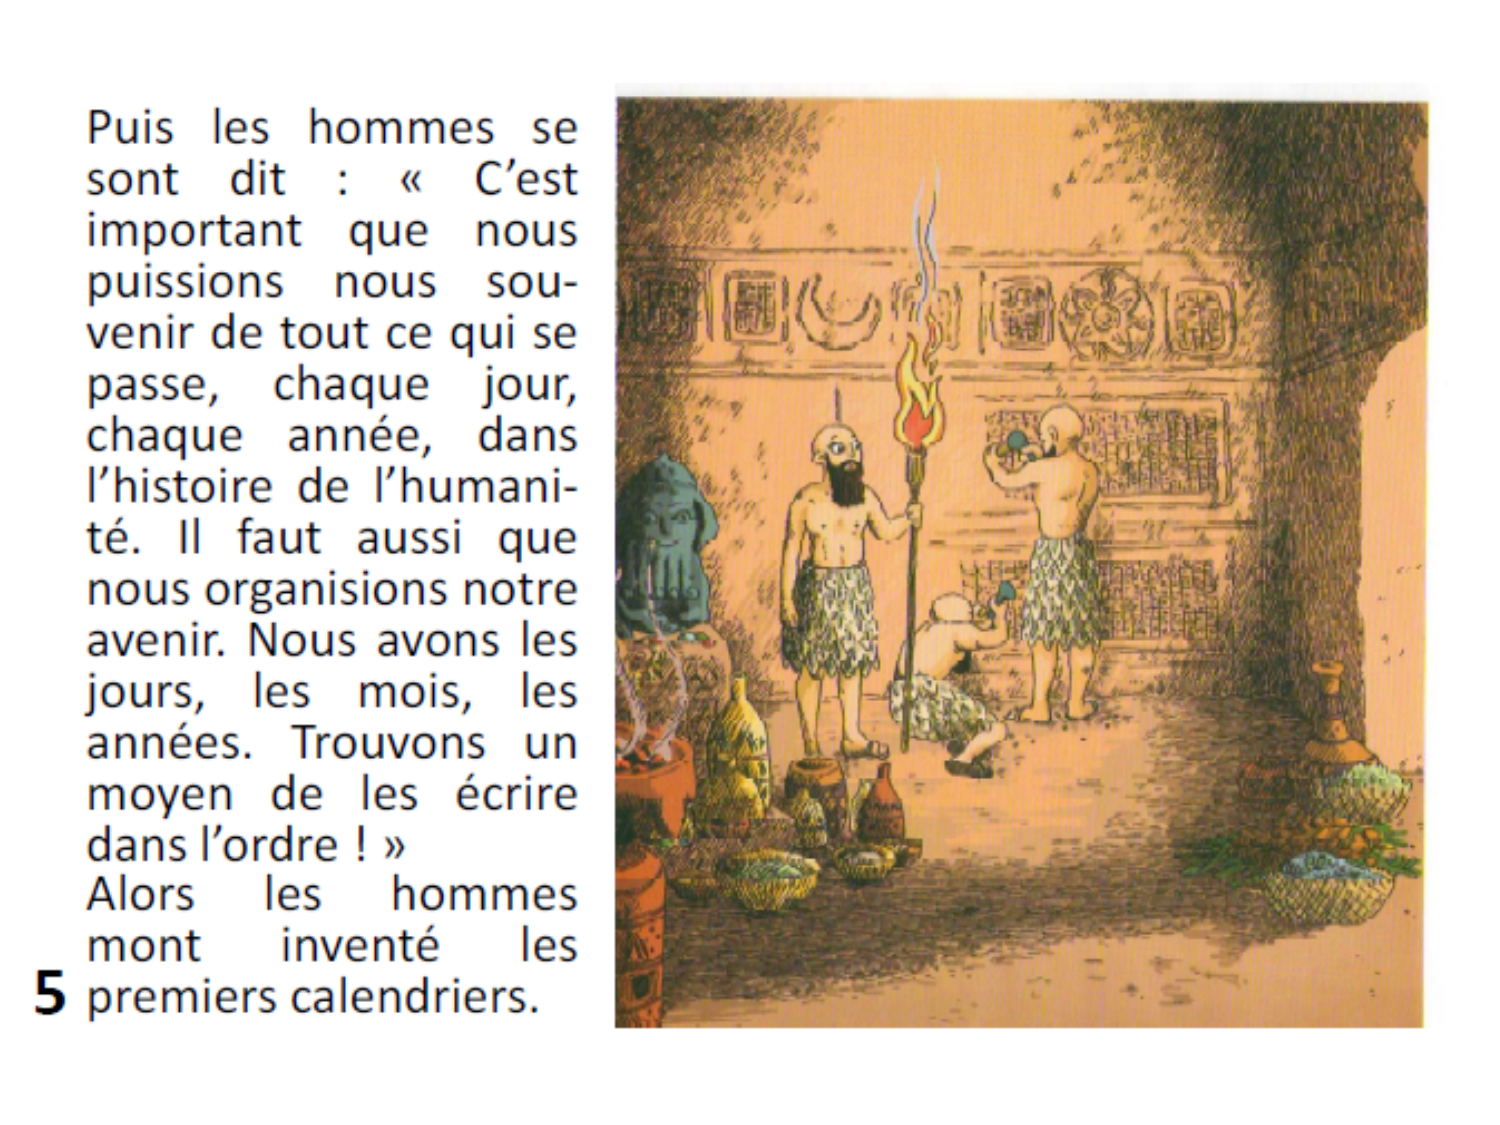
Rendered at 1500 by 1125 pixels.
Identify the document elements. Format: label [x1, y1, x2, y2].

picture [2, 66, 1480, 1071]
